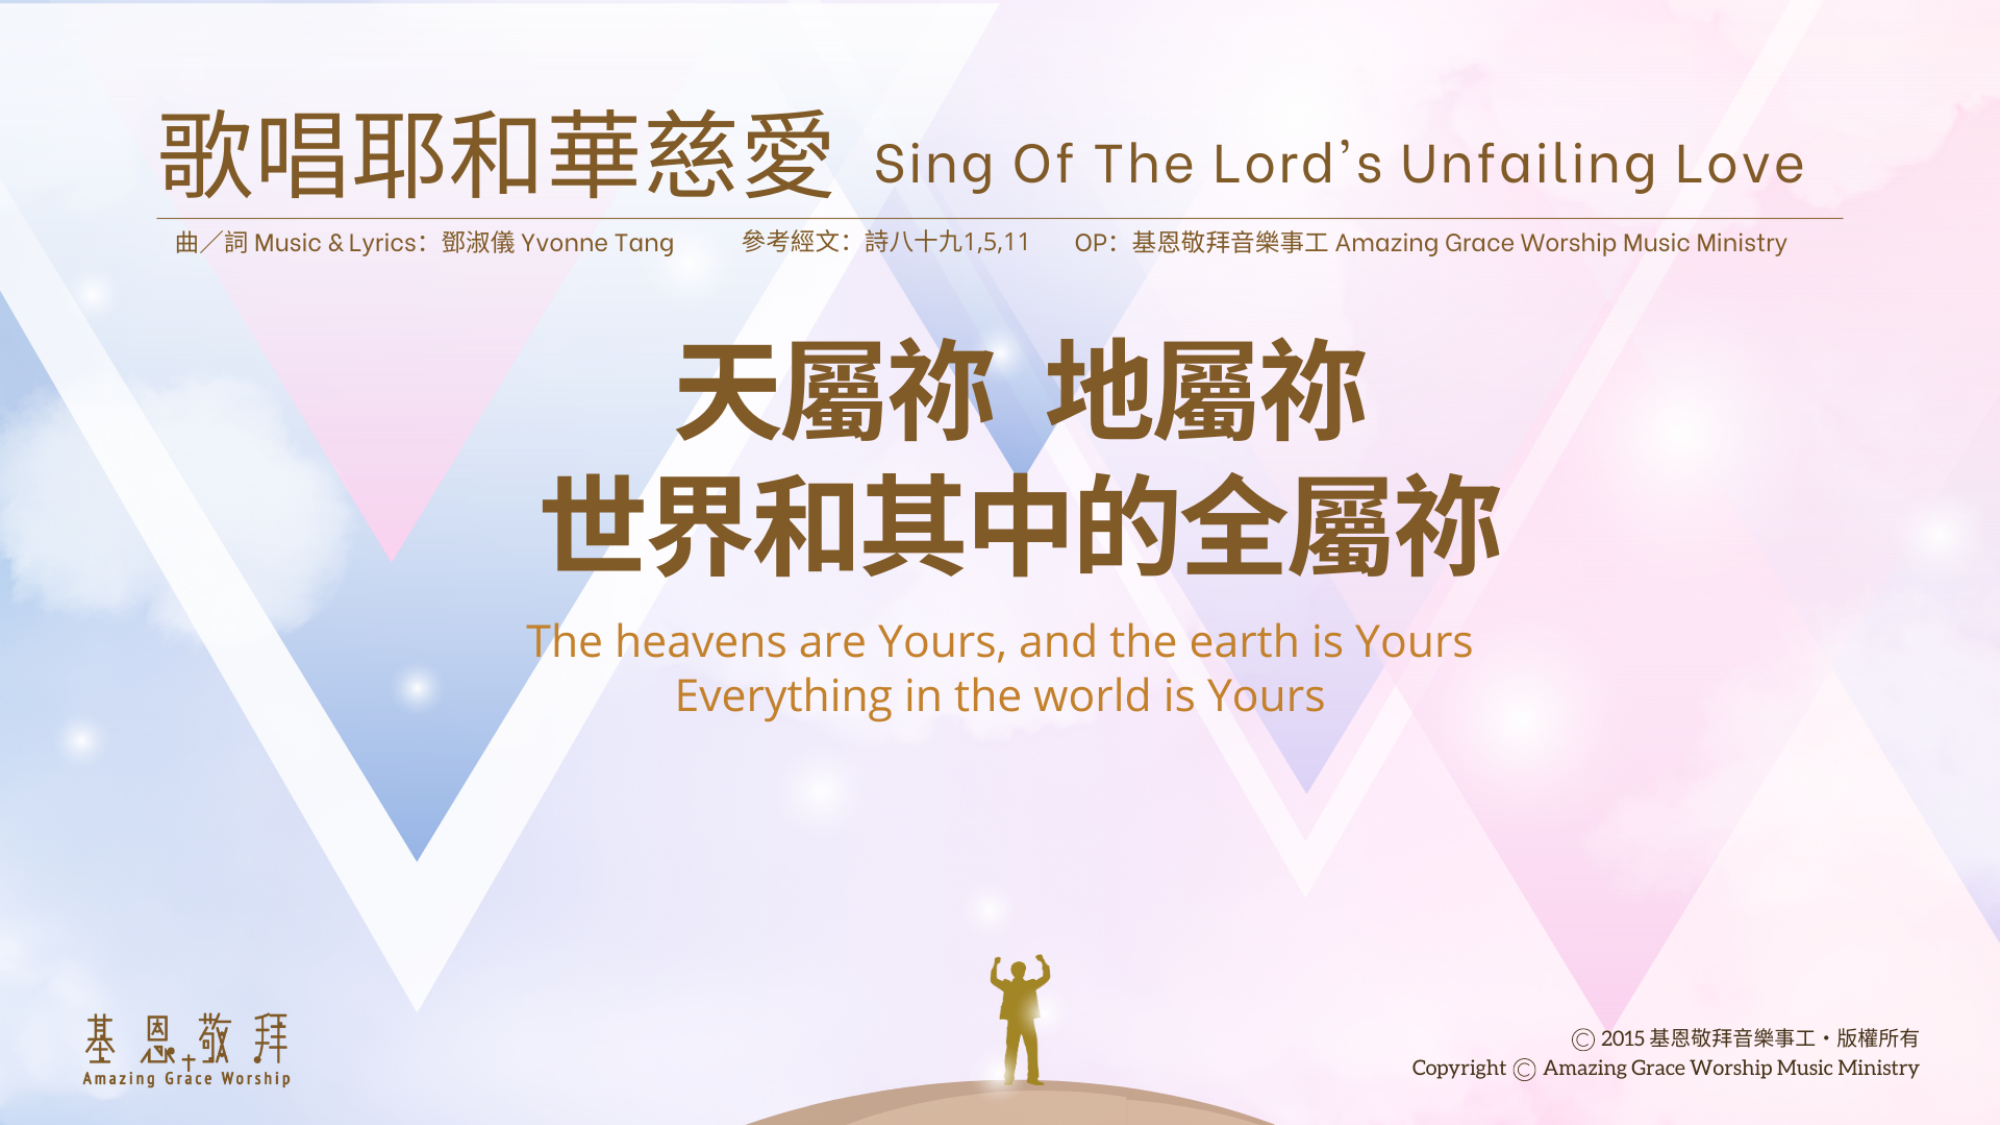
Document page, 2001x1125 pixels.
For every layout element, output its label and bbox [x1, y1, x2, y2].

list [0, 0, 2000, 1125]
